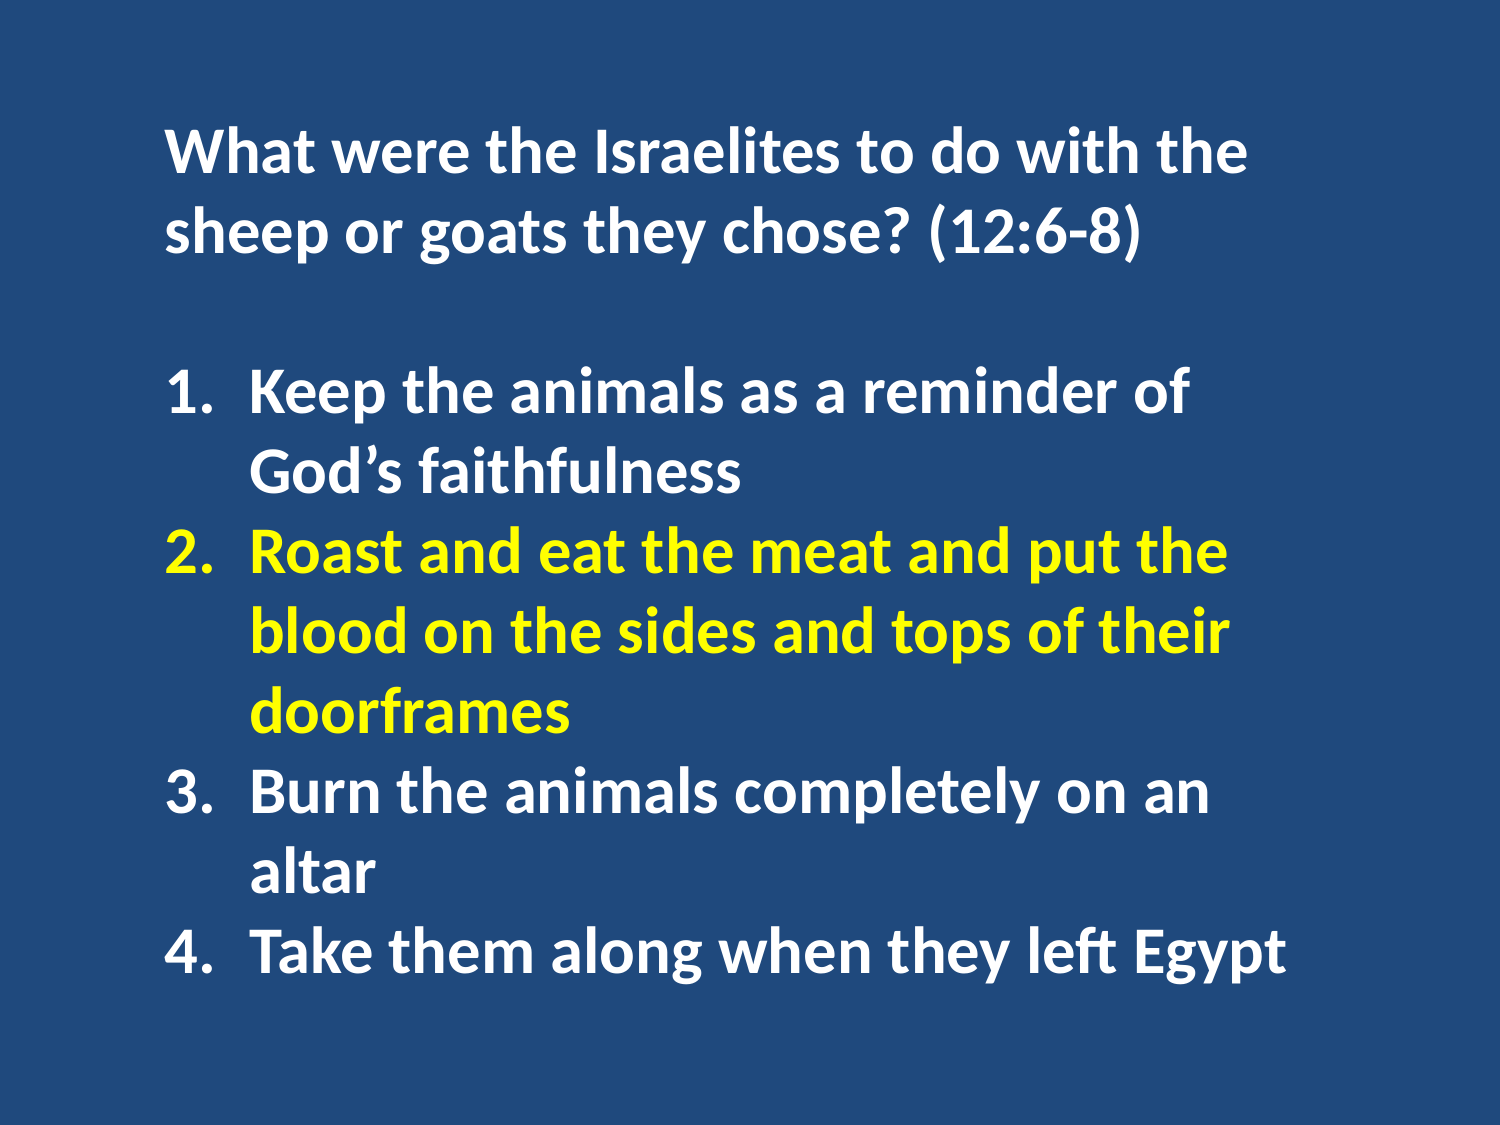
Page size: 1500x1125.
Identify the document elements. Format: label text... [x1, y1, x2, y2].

text_box What were the Israelites to do with the sheep or goats they chose? (12:6-8) Keep the animals as a reminder of God’s faithfulness Roast and eat the meat and put the blood on the sides and tops of their doorframes Burn the animals completely on an altar Take them along when they left Egypt [149, 99, 1338, 995]
